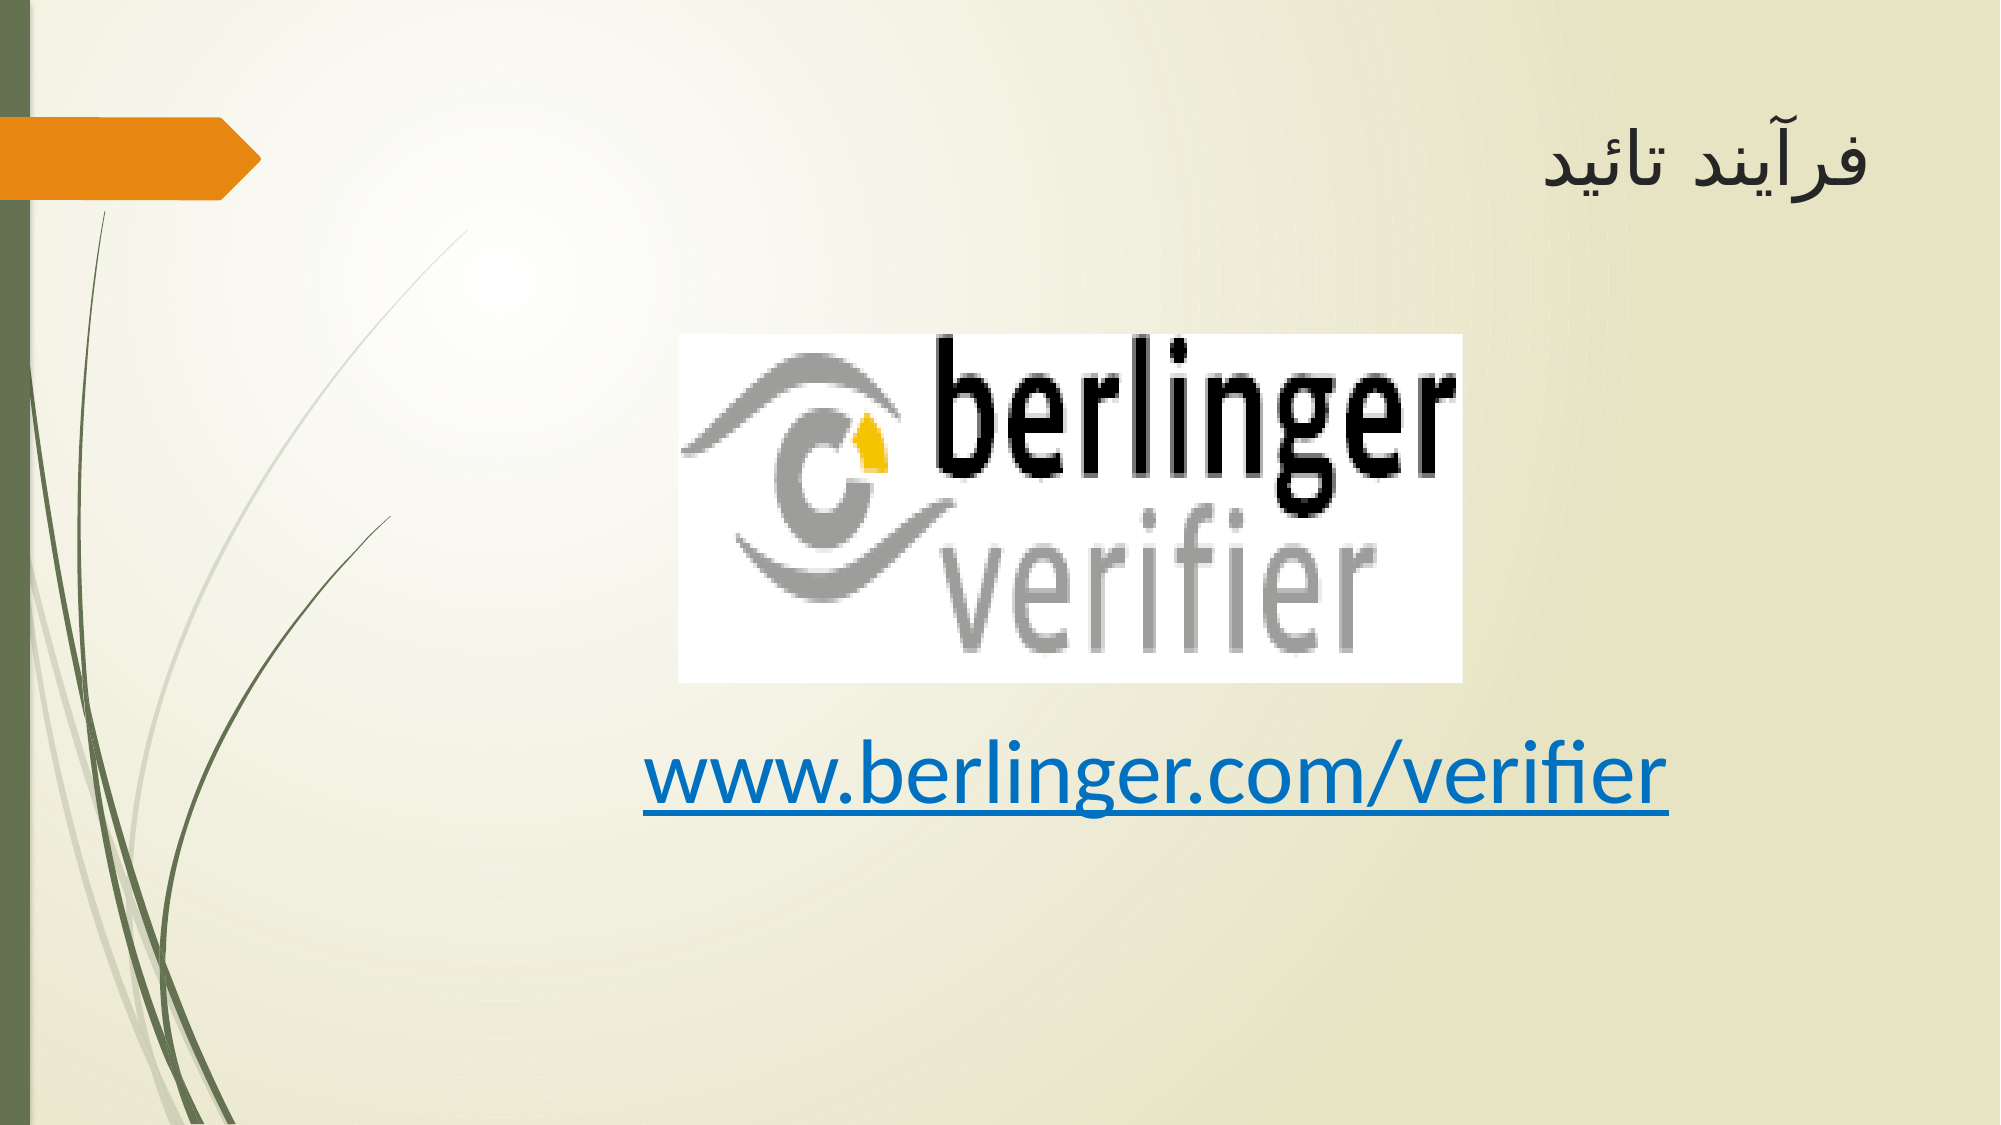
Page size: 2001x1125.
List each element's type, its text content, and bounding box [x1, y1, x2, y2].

text_box www.berlinger.com/verifier [628, 705, 1685, 830]
title فرآیند تائید [425, 102, 1888, 313]
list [678, 334, 1463, 684]
